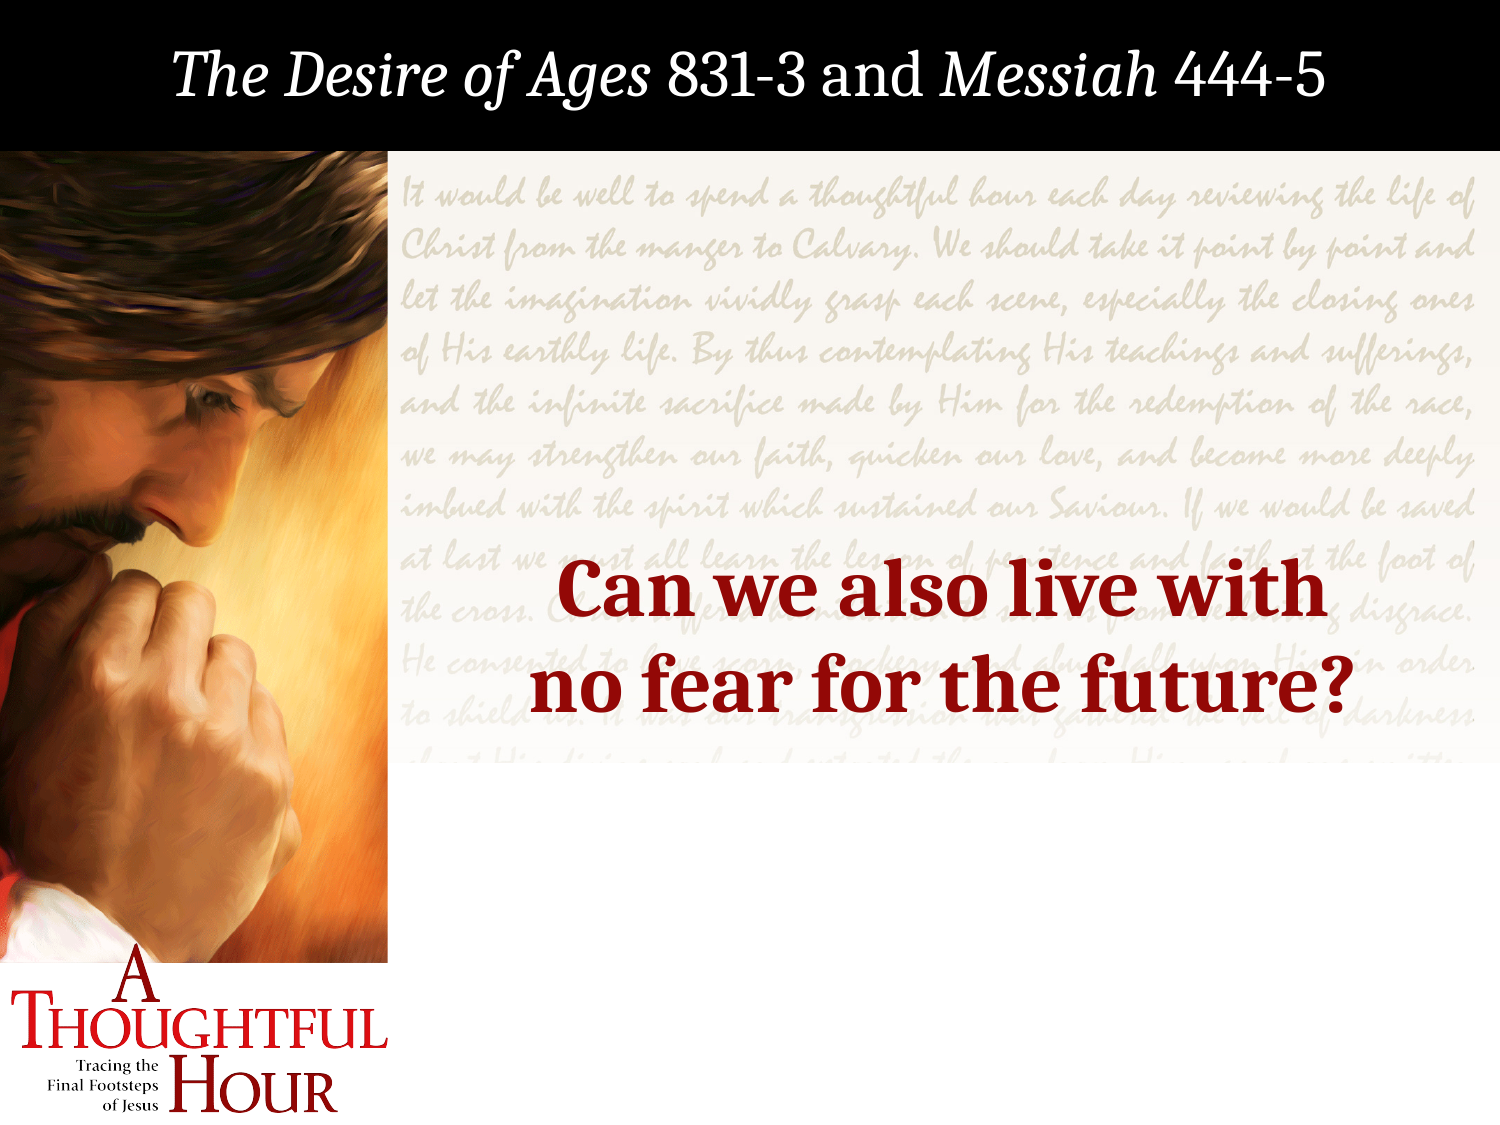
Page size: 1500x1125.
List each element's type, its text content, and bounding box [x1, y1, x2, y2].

list Can we also live with no fear for the future? [450, 200, 1438, 1075]
list The Desire of Ages 831-3 and Messiah 444-5 [11, 12, 1488, 138]
picture [0, 0, 1500, 1113]
